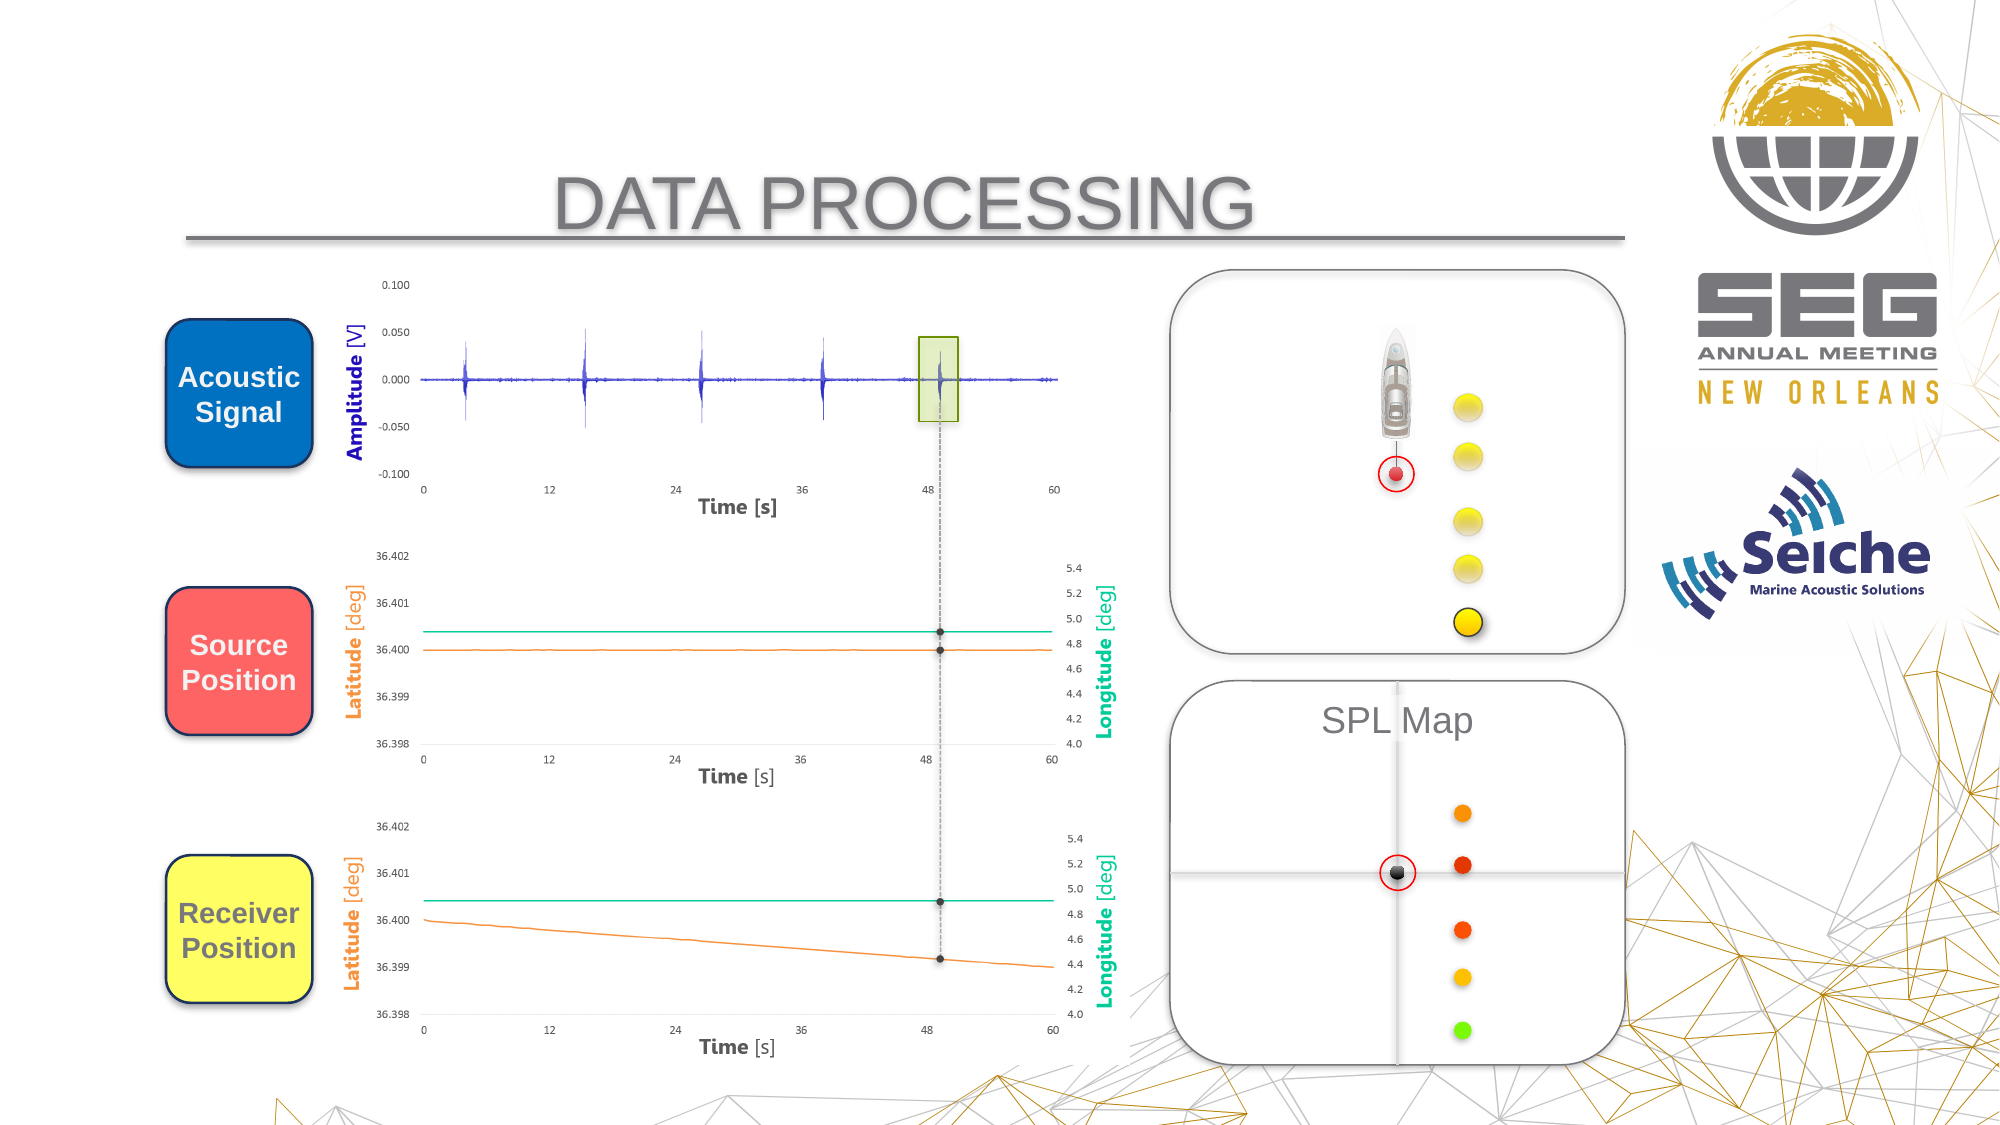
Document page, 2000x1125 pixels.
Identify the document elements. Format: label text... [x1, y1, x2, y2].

text_box DATA PROCESSING [165, 76, 1646, 379]
text_box [1453, 507, 1484, 537]
text_box Acoustic Signal [165, 318, 314, 468]
text_box Receiver Position [165, 854, 314, 1004]
text_box Source Position [165, 586, 314, 736]
text_box [1453, 442, 1484, 472]
picture [0, 0, 2000, 1125]
text_box [1169, 269, 1626, 655]
text_box [1453, 554, 1484, 584]
text_box [1453, 392, 1484, 423]
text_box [1169, 680, 1626, 1066]
